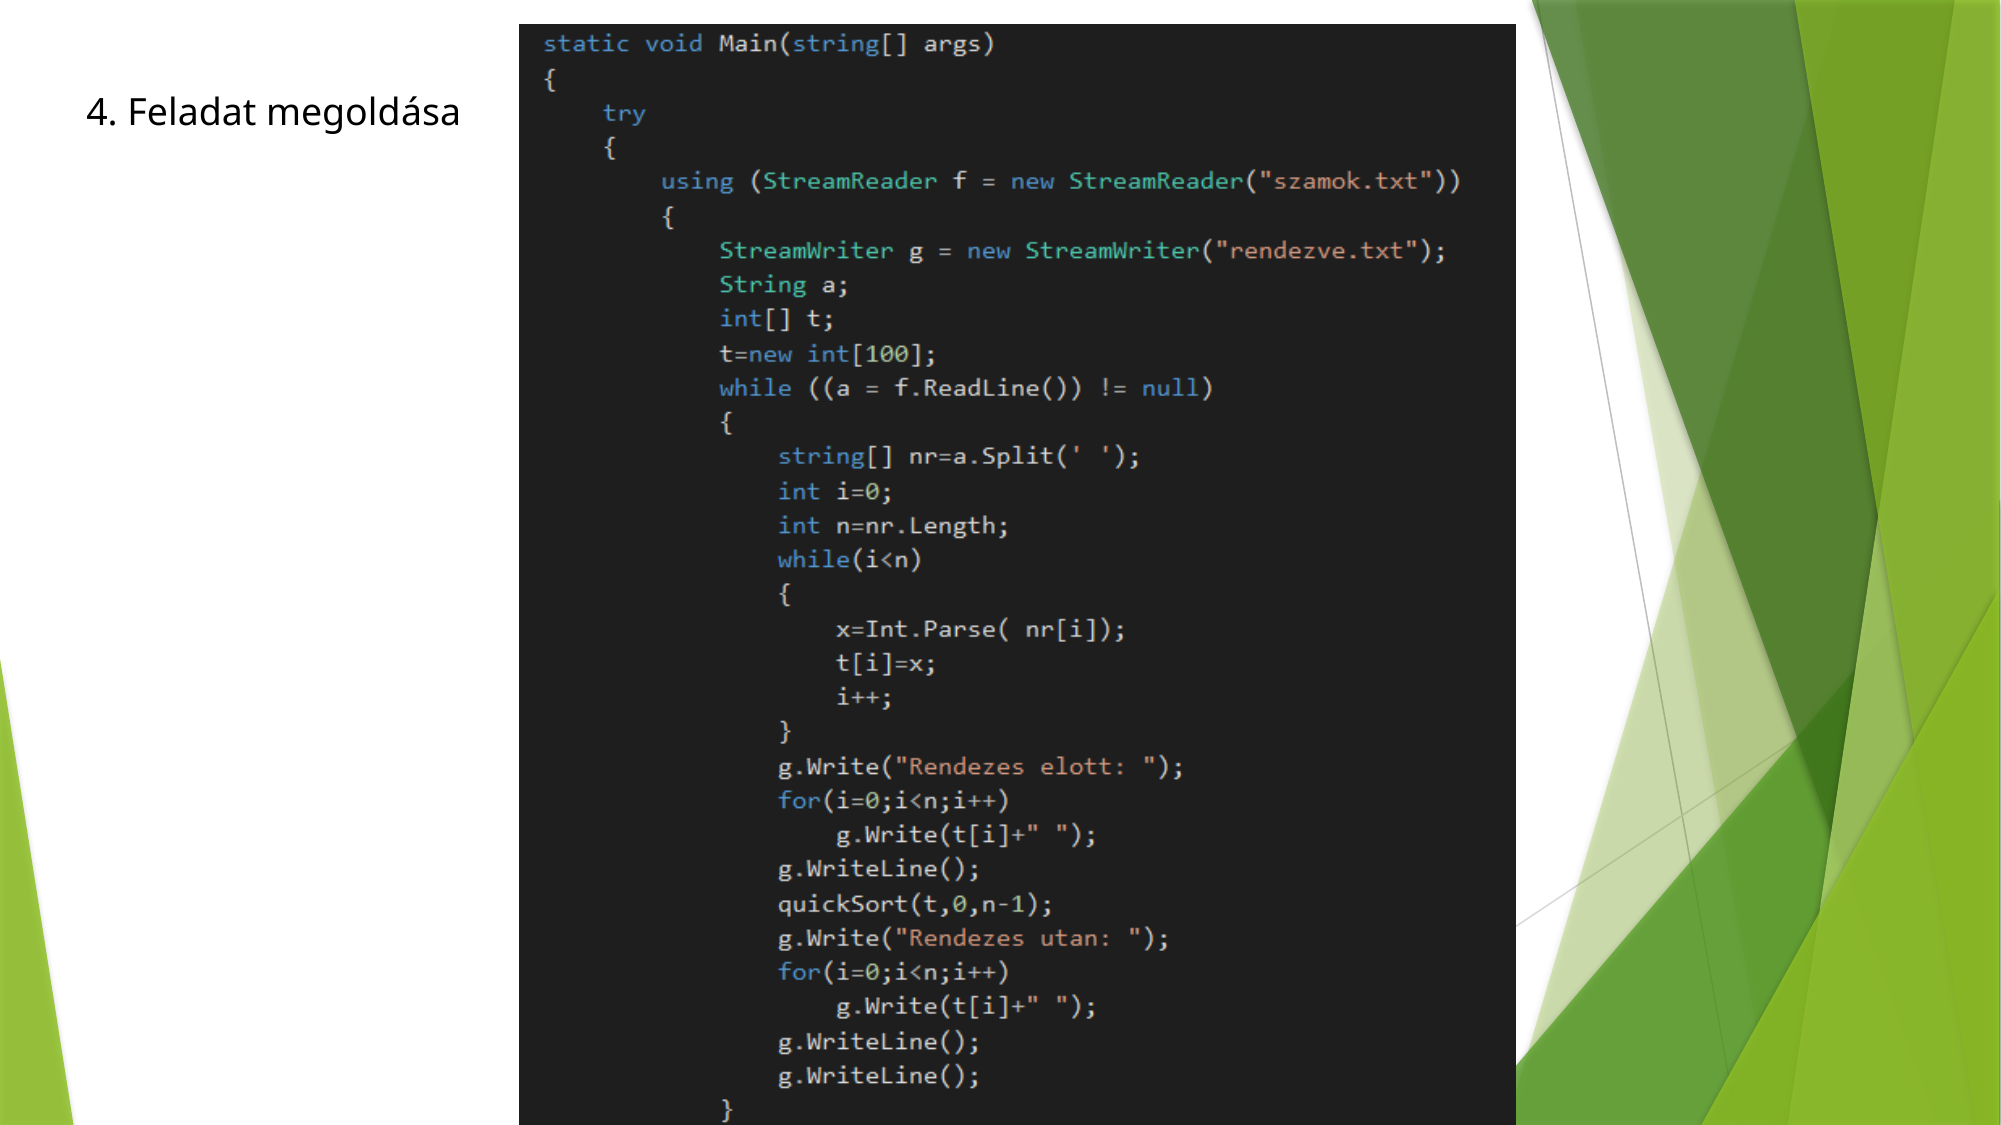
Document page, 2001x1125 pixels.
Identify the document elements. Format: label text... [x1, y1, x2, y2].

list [518, 23, 1517, 1125]
text_box 4. Feladat megoldása [71, 80, 514, 141]
